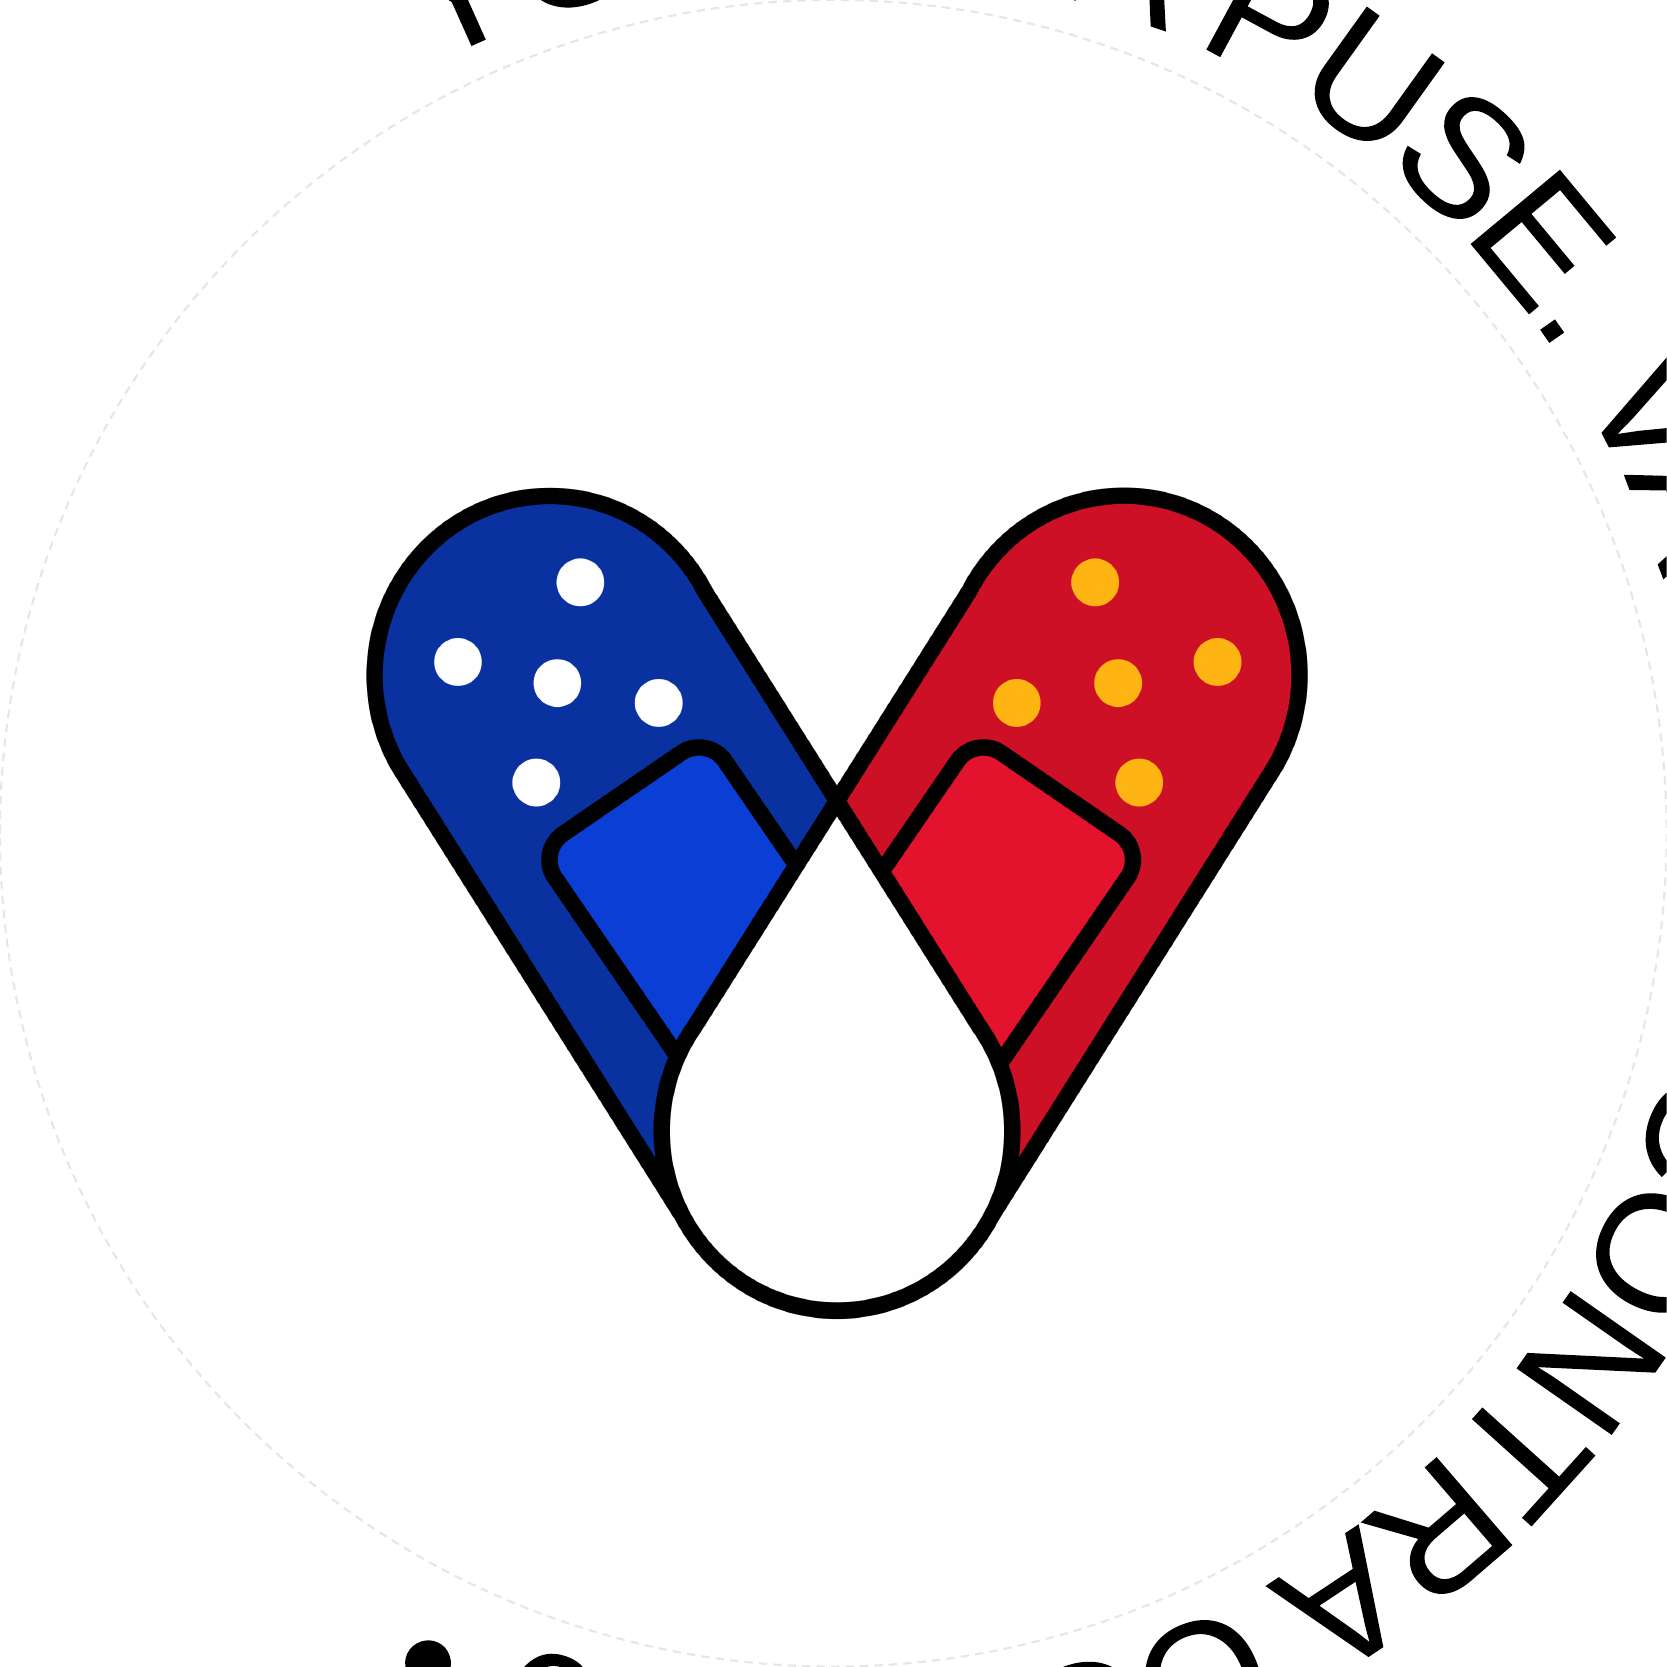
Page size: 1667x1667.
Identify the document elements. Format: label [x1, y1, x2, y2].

text_box [1465, 1490, 1473, 1499]
text_box [1522, 1443, 1530, 1451]
text_box [1207, 38, 1213, 48]
text_box [1661, 575, 1667, 582]
text_box [1543, 228, 1551, 237]
text_box [1563, 194, 1571, 203]
text_box [1642, 1340, 1651, 1348]
text_box [1372, 1597, 1377, 1606]
text_box [1329, 123, 1347, 137]
text_box [1492, 270, 1500, 279]
text_box [1338, 1572, 1347, 1580]
text_box [1579, 1465, 1587, 1474]
text_box [1331, 47, 1338, 56]
text_box [1284, 24, 1294, 28]
text_box [1459, 1583, 1468, 1590]
text_box [1535, 1494, 1543, 1503]
text_box [1607, 1316, 1615, 1323]
text_box [1418, 63, 1426, 72]
text_box [1636, 1208, 1646, 1212]
text_box [1637, 383, 1645, 392]
text_box [1582, 1414, 1591, 1421]
text_box [1351, 136, 1360, 142]
text_box [1419, 1584, 1428, 1591]
text_box [1554, 1472, 1562, 1479]
text_box [1450, 100, 1458, 109]
text_box [1630, 1332, 1639, 1340]
text_box [416, 1639, 426, 1645]
text_box [469, 42, 478, 48]
text_box [1658, 1142, 1663, 1151]
text_box [1638, 428, 1648, 432]
text_box [1609, 1234, 1615, 1244]
text_box [1462, 110, 1471, 118]
text_box [1274, 1591, 1283, 1599]
text_box [1610, 235, 1618, 243]
text_box [1367, 24, 1375, 33]
text_box [1522, 223, 1530, 232]
text_box [1163, 1648, 1170, 1657]
text_box [1213, 1635, 1222, 1642]
text_box [1401, 1518, 1411, 1523]
text_box [1318, 15, 1328, 29]
text_box [1290, 1584, 1299, 1592]
text_box [572, 5, 582, 9]
text_box [1656, 361, 1664, 370]
text_box [1570, 1353, 1580, 1357]
text_box [1339, 1586, 1348, 1593]
text_box [463, 30, 469, 39]
text_box [1418, 90, 1425, 99]
text_box [1317, 1602, 1324, 1609]
text_box [1220, 13, 1227, 22]
text_box [1646, 372, 1654, 381]
text_box [1313, 85, 1317, 95]
text_box [1574, 1452, 1582, 1460]
text_box [1315, 71, 1322, 81]
text_box [1522, 146, 1526, 156]
text_box [1534, 217, 1542, 226]
text_box [1613, 1337, 1622, 1345]
text_box [1490, 1414, 1498, 1422]
text_box [1350, 1627, 1359, 1635]
text_box [1347, 24, 1355, 33]
text_box [552, 1652, 562, 1656]
text_box [1415, 1522, 1425, 1528]
text_box [1322, 59, 1330, 68]
text_box [1581, 1396, 1590, 1403]
text_box [1188, 1619, 1198, 1624]
text_box [1533, 1452, 1541, 1461]
picture [354, 468, 1312, 1336]
text_box [1652, 1101, 1659, 1111]
text_box [1647, 1157, 1654, 1166]
text_box [1462, 164, 1469, 173]
text_box [1227, 0, 1234, 9]
text_box [1240, 1636, 1248, 1645]
text_box [1402, 149, 1407, 159]
text_box [1410, 74, 1417, 83]
text_box [1185, 1633, 1194, 1639]
text_box [1562, 251, 1570, 259]
text_box [1076, 1660, 1085, 1665]
text_box [1626, 1195, 1636, 1201]
text_box [1531, 1472, 1539, 1480]
text_box [1327, 1594, 1336, 1601]
text_box [1483, 171, 1489, 181]
text_box [1333, 1632, 1342, 1640]
text_box [1577, 191, 1585, 199]
text_box [1581, 216, 1589, 225]
text_box [1605, 224, 1612, 233]
text_box [1543, 1462, 1552, 1470]
text_box [1477, 1423, 1485, 1431]
text_box [1550, 1497, 1558, 1506]
text_box [1615, 1222, 1622, 1231]
text_box [1411, 1536, 1421, 1541]
text_box [1425, 1468, 1433, 1477]
text_box [1519, 132, 1525, 141]
text_box [1351, 1580, 1358, 1586]
text_box [1569, 1476, 1577, 1484]
text_box [1611, 1290, 1620, 1298]
text_box [1618, 1274, 1626, 1283]
text_box [1286, 1599, 1295, 1607]
text_box [1435, 1479, 1443, 1488]
text_box [471, 8, 477, 17]
text_box [1510, 292, 1518, 301]
text_box [1549, 336, 1558, 344]
text_box [482, 34, 488, 43]
text_box [1213, 26, 1220, 35]
text_box [1327, 1610, 1336, 1618]
text_box [1661, 1114, 1667, 1123]
text_box [1217, 1620, 1226, 1626]
text_box [1146, 1650, 1152, 1660]
text_box [1606, 1212, 1613, 1221]
text_box [1279, 36, 1289, 41]
text_box [1558, 168, 1566, 177]
text_box [1489, 115, 1497, 123]
text_box [1659, 1358, 1666, 1367]
text_box [1369, 1583, 1374, 1592]
text_box [1446, 1468, 1454, 1477]
text_box [1520, 1516, 1528, 1524]
text_box [1468, 147, 1475, 156]
text_box [1565, 1304, 1574, 1312]
text_box [1380, 1640, 1385, 1649]
text_box [1583, 1445, 1592, 1453]
text_box [1493, 251, 1501, 260]
text_box [1428, 1520, 1437, 1528]
text_box [406, 1646, 414, 1654]
text_box [586, 1, 596, 6]
text_box [1501, 232, 1509, 240]
text_box [1362, 1633, 1371, 1643]
text_box [1339, 36, 1346, 45]
text_box [1473, 248, 1481, 257]
text_box [1153, 1638, 1160, 1647]
text_box [1423, 1551, 1427, 1561]
text_box [1363, 1554, 1368, 1564]
text_box [1226, 35, 1233, 44]
text_box [1562, 1294, 1569, 1303]
text_box [1172, 1638, 1181, 1646]
text_box [1307, 31, 1316, 38]
text_box [1470, 1413, 1477, 1422]
text_box [1552, 240, 1560, 248]
text_box [1234, 1654, 1241, 1663]
text_box [1662, 1155, 1667, 1163]
text_box [1644, 1143, 1649, 1152]
text_box [1600, 238, 1608, 248]
text_box [1520, 1462, 1528, 1470]
text_box [1479, 1406, 1487, 1412]
text_box [1628, 1353, 1648, 1360]
text_box [1362, 1619, 1367, 1629]
text_box [1427, 1539, 1435, 1548]
text_box [1447, 139, 1453, 148]
text_box [1384, 110, 1392, 118]
text_box [1435, 67, 1442, 76]
text_box [457, 17, 464, 26]
text_box [1595, 213, 1603, 221]
text_box [1457, 201, 1467, 206]
text_box [1569, 1387, 1578, 1395]
text_box [1570, 1405, 1579, 1413]
text_box [1594, 1422, 1603, 1429]
text_box [1647, 1114, 1652, 1124]
text_box [1512, 274, 1519, 282]
text_box [1454, 152, 1461, 161]
text_box [1599, 1224, 1605, 1233]
text_box [1361, 1540, 1365, 1550]
text_box [526, 1658, 534, 1666]
text_box [1539, 324, 1548, 339]
text_box [1610, 1262, 1617, 1272]
text_box [1272, 1576, 1287, 1583]
text_box [1427, 51, 1434, 60]
text_box [1501, 281, 1509, 290]
text_box [1656, 558, 1665, 572]
text_box [1651, 1294, 1661, 1298]
text_box [1408, 145, 1417, 152]
text_box [1328, 98, 1334, 107]
text_box [1467, 1560, 1475, 1568]
text_box [1636, 1306, 1645, 1311]
text_box [1535, 1380, 1544, 1388]
text_box [1503, 210, 1511, 218]
text_box [1522, 1351, 1536, 1360]
text_box [1474, 1501, 1482, 1510]
text_box [1373, 120, 1382, 127]
text_box [1636, 406, 1644, 415]
text_box [1344, 1534, 1349, 1544]
text_box [1240, 15, 1250, 22]
text_box [1368, 1509, 1383, 1517]
text_box [1246, 4, 1255, 11]
text_box [1446, 1590, 1456, 1595]
text_box [1469, 237, 1478, 245]
text_box [1490, 241, 1498, 249]
text_box [1489, 101, 1498, 108]
text_box [1422, 200, 1431, 208]
text_box [1614, 428, 1624, 436]
text_box [1474, 199, 1489, 216]
text_box [1503, 1534, 1511, 1543]
text_box [1542, 198, 1550, 206]
text_box [1493, 1523, 1501, 1532]
text_box [1393, 98, 1401, 107]
text_box [1530, 207, 1539, 215]
text_box [1589, 1321, 1598, 1328]
text_box [1469, 190, 1475, 199]
text_box [1551, 317, 1559, 324]
text_box [1366, 1569, 1371, 1578]
text_box [1618, 405, 1626, 414]
text_box [1358, 1526, 1362, 1536]
text_box [1541, 1481, 1550, 1492]
text_box [1444, 1490, 1452, 1499]
text_box [1541, 246, 1549, 254]
text_box [1571, 1291, 1580, 1298]
text_box [1654, 1169, 1662, 1178]
text_box [1208, 50, 1217, 56]
text_box [1426, 1459, 1435, 1467]
text_box [1523, 1372, 1532, 1380]
text_box [1606, 1430, 1614, 1437]
text_box [1310, 1616, 1319, 1623]
text_box [1583, 1299, 1592, 1306]
text_box [1225, 1643, 1233, 1651]
text_box [1645, 396, 1653, 404]
text_box [1471, 1573, 1479, 1581]
text_box [1348, 1525, 1357, 1532]
text_box [1422, 181, 1429, 189]
text_box [1328, 83, 1333, 93]
text_box [1507, 137, 1511, 147]
text_box [1499, 125, 1507, 133]
text_box [1629, 1284, 1647, 1295]
text_box [1515, 160, 1523, 166]
text_box [1564, 1462, 1572, 1471]
text_box [1625, 1345, 1634, 1353]
text_box [1319, 113, 1327, 121]
text_box [538, 1653, 547, 1658]
text_box [1298, 1608, 1307, 1615]
text_box [1595, 1307, 1604, 1315]
text_box [1391, 125, 1400, 133]
text_box [1536, 182, 1545, 190]
text_box [1570, 262, 1576, 270]
text_box [1591, 227, 1598, 236]
text_box [1509, 1452, 1518, 1460]
text_box [1660, 1091, 1667, 1099]
text_box [1347, 1548, 1352, 1558]
text_box [1456, 1479, 1464, 1488]
text_box [1401, 114, 1408, 123]
text_box [1461, 216, 1471, 220]
text_box [1624, 477, 1629, 487]
text_box [1357, 1649, 1366, 1656]
text_box [1439, 1511, 1448, 1519]
text_box [1409, 102, 1417, 111]
text_box [1526, 1505, 1534, 1514]
text_box [1339, 1619, 1348, 1626]
text_box [1623, 1299, 1632, 1306]
text_box [1483, 259, 1491, 268]
text_box [566, 1655, 575, 1662]
text_box [1595, 1238, 1600, 1247]
text_box [1298, 18, 1307, 26]
text_box [1572, 205, 1580, 214]
text_box [1600, 427, 1607, 435]
text_box [1333, 71, 1341, 80]
text_box [1525, 191, 1534, 199]
text_box [1383, 1528, 1392, 1533]
text_box [1657, 1127, 1662, 1137]
text_box [1500, 1423, 1509, 1432]
text_box [1505, 151, 1512, 159]
text_box [1577, 1312, 1586, 1320]
text_box [1450, 1501, 1458, 1509]
text_box [1482, 1564, 1490, 1572]
text_box [1369, 1650, 1378, 1657]
text_box [1615, 1420, 1622, 1429]
text_box [1604, 439, 1610, 448]
text_box [1325, 1580, 1334, 1588]
text_box [1602, 1279, 1610, 1288]
text_box [1356, 12, 1363, 21]
text_box [1162, 1629, 1171, 1637]
text_box [1511, 120, 1519, 129]
text_box [1230, 1626, 1239, 1634]
text_box [1369, 1524, 1379, 1529]
text_box [1233, 22, 1240, 31]
text_box [1149, 18, 1158, 30]
text_box [1358, 1518, 1366, 1525]
text_box [1498, 1443, 1507, 1451]
text_box [1624, 1212, 1633, 1220]
text_box [1387, 1514, 1397, 1519]
text_box [1342, 59, 1349, 68]
text_box [1448, 1520, 1457, 1528]
text_box [1478, 1530, 1486, 1539]
text_box [1512, 223, 1520, 231]
text_box [1484, 1512, 1492, 1521]
text_box [1476, 110, 1485, 115]
text_box [1416, 153, 1422, 163]
text_box [1568, 179, 1575, 188]
text_box [1301, 1592, 1310, 1600]
text_box [1350, 47, 1358, 56]
text_box [1175, 1623, 1184, 1629]
text_box [1258, 11, 1267, 18]
text_box [1532, 234, 1539, 243]
text_box [1469, 1519, 1477, 1528]
text_box [443, 1646, 450, 1654]
text_box [1271, 18, 1280, 25]
text_box [1469, 176, 1475, 186]
text_box [1481, 228, 1489, 236]
text_box [1263, 1583, 1271, 1590]
text_box [1345, 120, 1354, 126]
text_box [1514, 200, 1523, 208]
text_box [1540, 1508, 1548, 1517]
text_box [1378, 1625, 1382, 1635]
text_box [1313, 1588, 1322, 1596]
text_box [1547, 173, 1556, 181]
text_box [1502, 263, 1510, 271]
text_box [1504, 1545, 1512, 1553]
text_box [1589, 1454, 1597, 1463]
text_box [1593, 1404, 1602, 1411]
text_box [1626, 417, 1634, 426]
text_box [1531, 1519, 1539, 1527]
text_box [1308, 5, 1314, 16]
text_box [1425, 1565, 1438, 1578]
text_box [1345, 1641, 1354, 1648]
text_box [1379, 134, 1388, 140]
text_box [1443, 200, 1452, 206]
text_box [1541, 1352, 1551, 1356]
text_box [1560, 1487, 1568, 1495]
text_box [1492, 219, 1500, 227]
text_box [1553, 188, 1561, 197]
text_box [1322, 1624, 1331, 1631]
text_box [1655, 385, 1663, 393]
text_box [1533, 1365, 1543, 1371]
text_box [1596, 1266, 1602, 1276]
text_box [1558, 1397, 1567, 1404]
text_box [1493, 1554, 1501, 1562]
text_box [1334, 110, 1342, 119]
text_box [1627, 394, 1635, 403]
text_box [1443, 111, 1449, 121]
text_box [1461, 135, 1467, 144]
text_box [476, 21, 483, 31]
text_box [1411, 1572, 1418, 1581]
text_box [451, 3, 458, 13]
text_box [1455, 1570, 1464, 1577]
text_box [1412, 189, 1420, 198]
text_box [1654, 1349, 1663, 1356]
text_box [1608, 416, 1616, 425]
text_box [1359, 35, 1366, 44]
text_box [1409, 1544, 1416, 1553]
text_box [1560, 327, 1566, 336]
text_box [1447, 215, 1456, 220]
text_box [1605, 1412, 1614, 1420]
text_box [1520, 303, 1528, 312]
text_box [1547, 1389, 1555, 1396]
text_box [1314, 100, 1319, 109]
text_box [1601, 1329, 1610, 1336]
text_box [1405, 177, 1411, 186]
text_box [1459, 1512, 1467, 1518]
text_box [1220, 48, 1226, 57]
text_box [1478, 1551, 1486, 1559]
text_box [1640, 1192, 1650, 1196]
text_box [1408, 1558, 1412, 1568]
text_box [1431, 191, 1440, 199]
text_box [1545, 1371, 1554, 1378]
text_box [1364, 5, 1373, 11]
text_box [1521, 285, 1529, 293]
text_box [1434, 209, 1443, 216]
text_box [1437, 1529, 1446, 1537]
text_box [1515, 1363, 1521, 1371]
text_box [1618, 1324, 1627, 1331]
text_box [1402, 86, 1409, 95]
text_box [1644, 1128, 1648, 1138]
text_box [431, 1639, 440, 1645]
text_box [1557, 1379, 1566, 1386]
text_box [1488, 1541, 1494, 1549]
text_box [1476, 96, 1486, 101]
text_box [1375, 1611, 1379, 1621]
text_box [1591, 1368, 1601, 1372]
text_box [1162, 26, 1168, 34]
text_box [1529, 307, 1538, 314]
text_box [1530, 296, 1538, 305]
text_box [1266, 30, 1275, 36]
text_box [1253, 23, 1262, 29]
text_box [1416, 168, 1421, 177]
text_box [1437, 57, 1447, 64]
text_box [0, 0, 1667, 1667]
text_box [1104, 1663, 1114, 1667]
text_box [1437, 1457, 1445, 1466]
text_box [1615, 1201, 1623, 1209]
text_box [1356, 1591, 1361, 1601]
text_box [1426, 78, 1434, 87]
text_box [1476, 159, 1483, 168]
text_box [1550, 257, 1558, 265]
text_box [1375, 12, 1382, 21]
text_box [1488, 1433, 1496, 1441]
text_box [1501, 110, 1509, 118]
text_box [544, 1, 553, 7]
text_box [1559, 268, 1567, 276]
text_box [1397, 1532, 1406, 1537]
text_box [1586, 202, 1594, 210]
text_box [1359, 1605, 1364, 1615]
text_box [1249, 1648, 1255, 1657]
text_box [1511, 1433, 1520, 1441]
